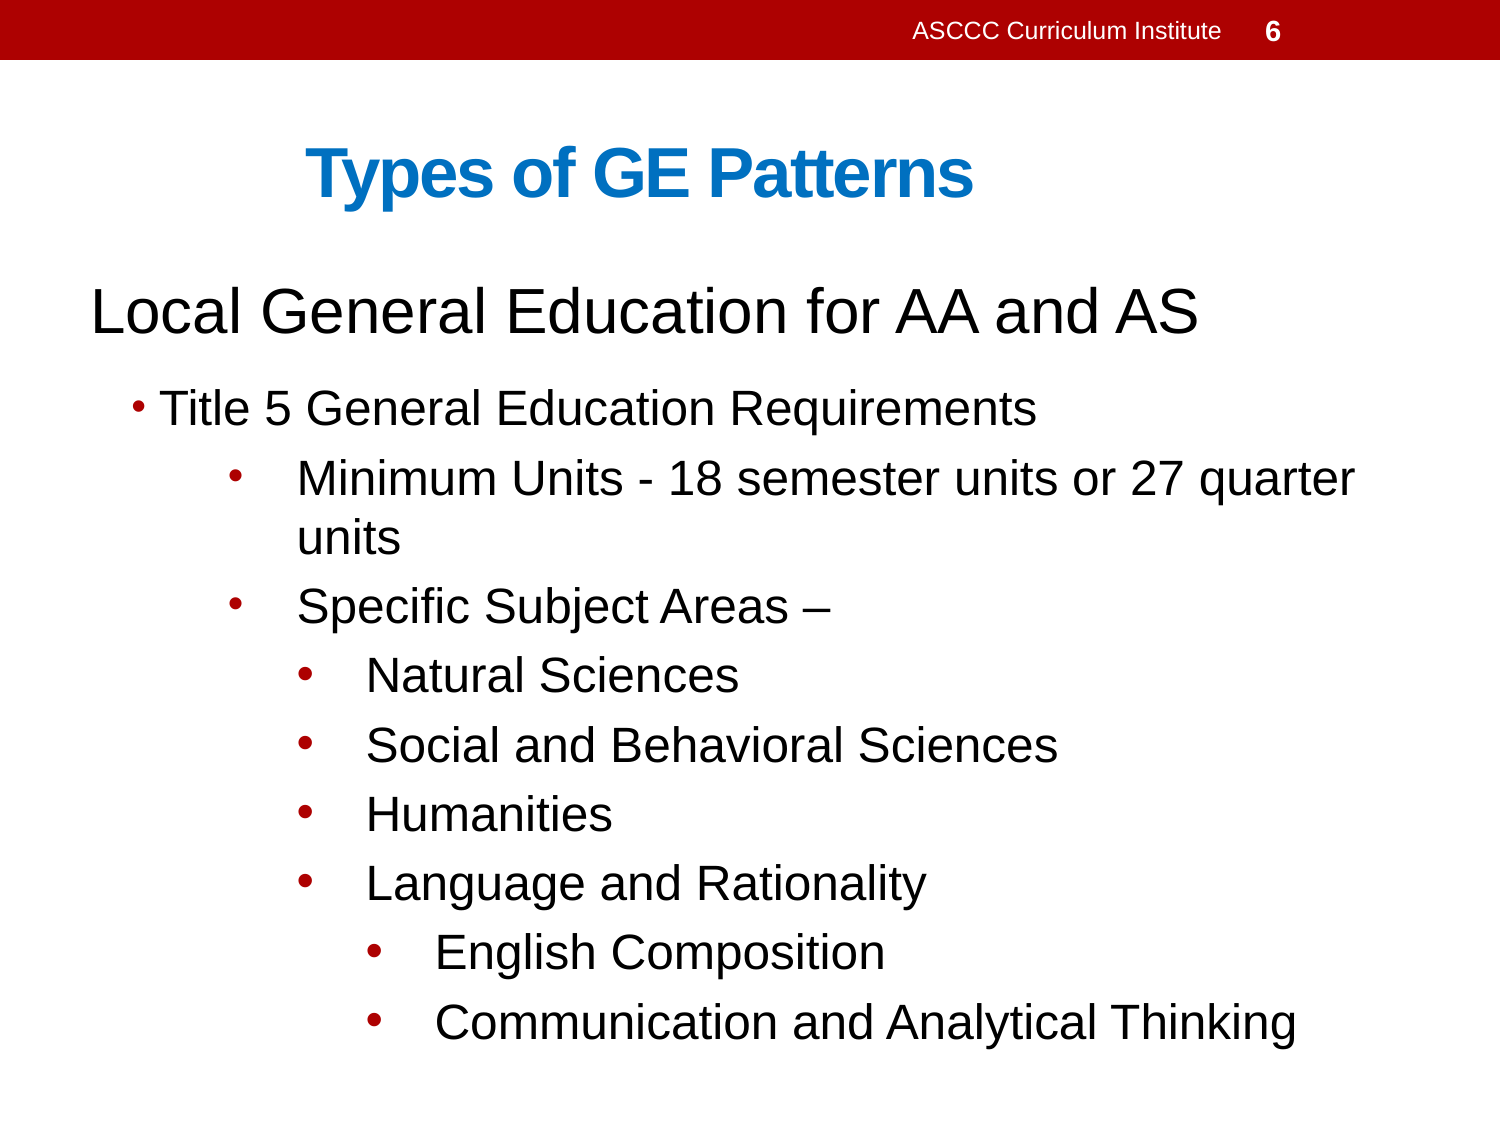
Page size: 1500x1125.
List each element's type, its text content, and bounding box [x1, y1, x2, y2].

title Types of GE Patterns [290, 87, 1077, 250]
slide_number 6 [1250, 3, 1425, 57]
list Local General Education for AA and AS Title 5 General Education Requirements Minimum Units - 18 semester units or 27 quarter units Specific Subject Areas – Natural Sciences Social and Behavioral Sciences Humanities Language and Rationality English Composition Communication and Analytical Thinking [75, 262, 1425, 1063]
footer ASCCC Curriculum Institute [562, 3, 1238, 57]
